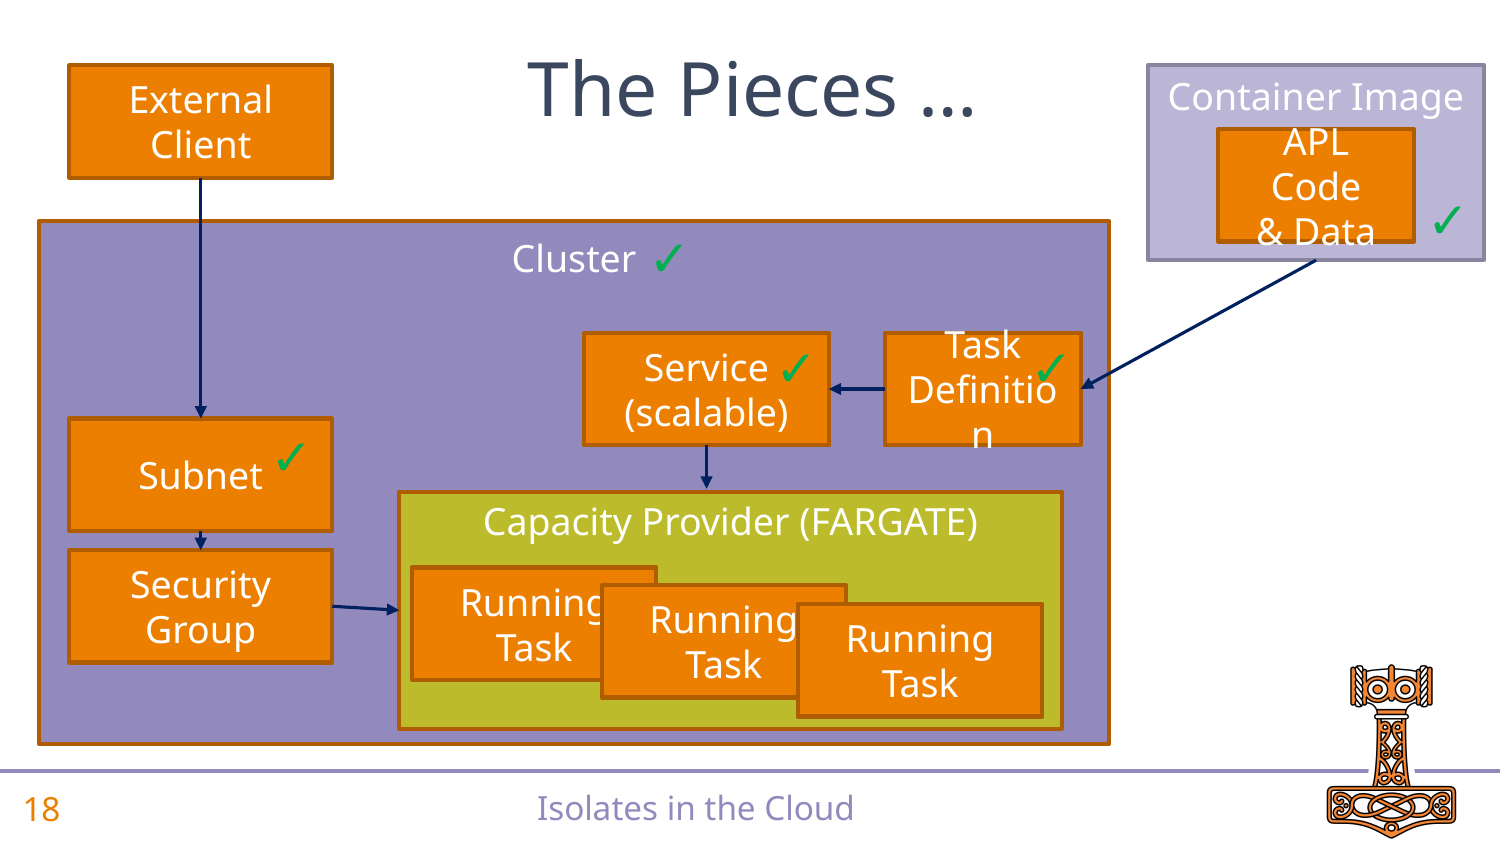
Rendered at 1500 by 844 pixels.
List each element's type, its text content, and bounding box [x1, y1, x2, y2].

picture [1320, 655, 1461, 844]
text_box Running Task [600, 583, 848, 700]
text_box Running Task [410, 565, 658, 682]
title The Pieces … [512, 26, 1000, 139]
text_box ✓ [633, 219, 706, 295]
text_box ✓ [1015, 329, 1088, 405]
text_box ✓ [1412, 181, 1484, 257]
text_box ✓ [255, 418, 328, 494]
text_box Capacity Provider (FARGATE) [397, 490, 1064, 731]
text_box APL Code & Data [1216, 127, 1416, 244]
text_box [332, 606, 400, 611]
text_box Security Group [67, 548, 334, 665]
text_box Cluster [37, 219, 1111, 746]
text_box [1080, 259, 1317, 390]
text_box ✓ [760, 329, 833, 405]
text_box Subnet [67, 416, 334, 533]
text_box Service (scalable) [582, 331, 831, 447]
text_box Running Task [796, 602, 1044, 719]
text_box Task Definition [883, 331, 1083, 447]
text_box External Client [67, 63, 334, 180]
text_box Container Image [1146, 63, 1486, 262]
